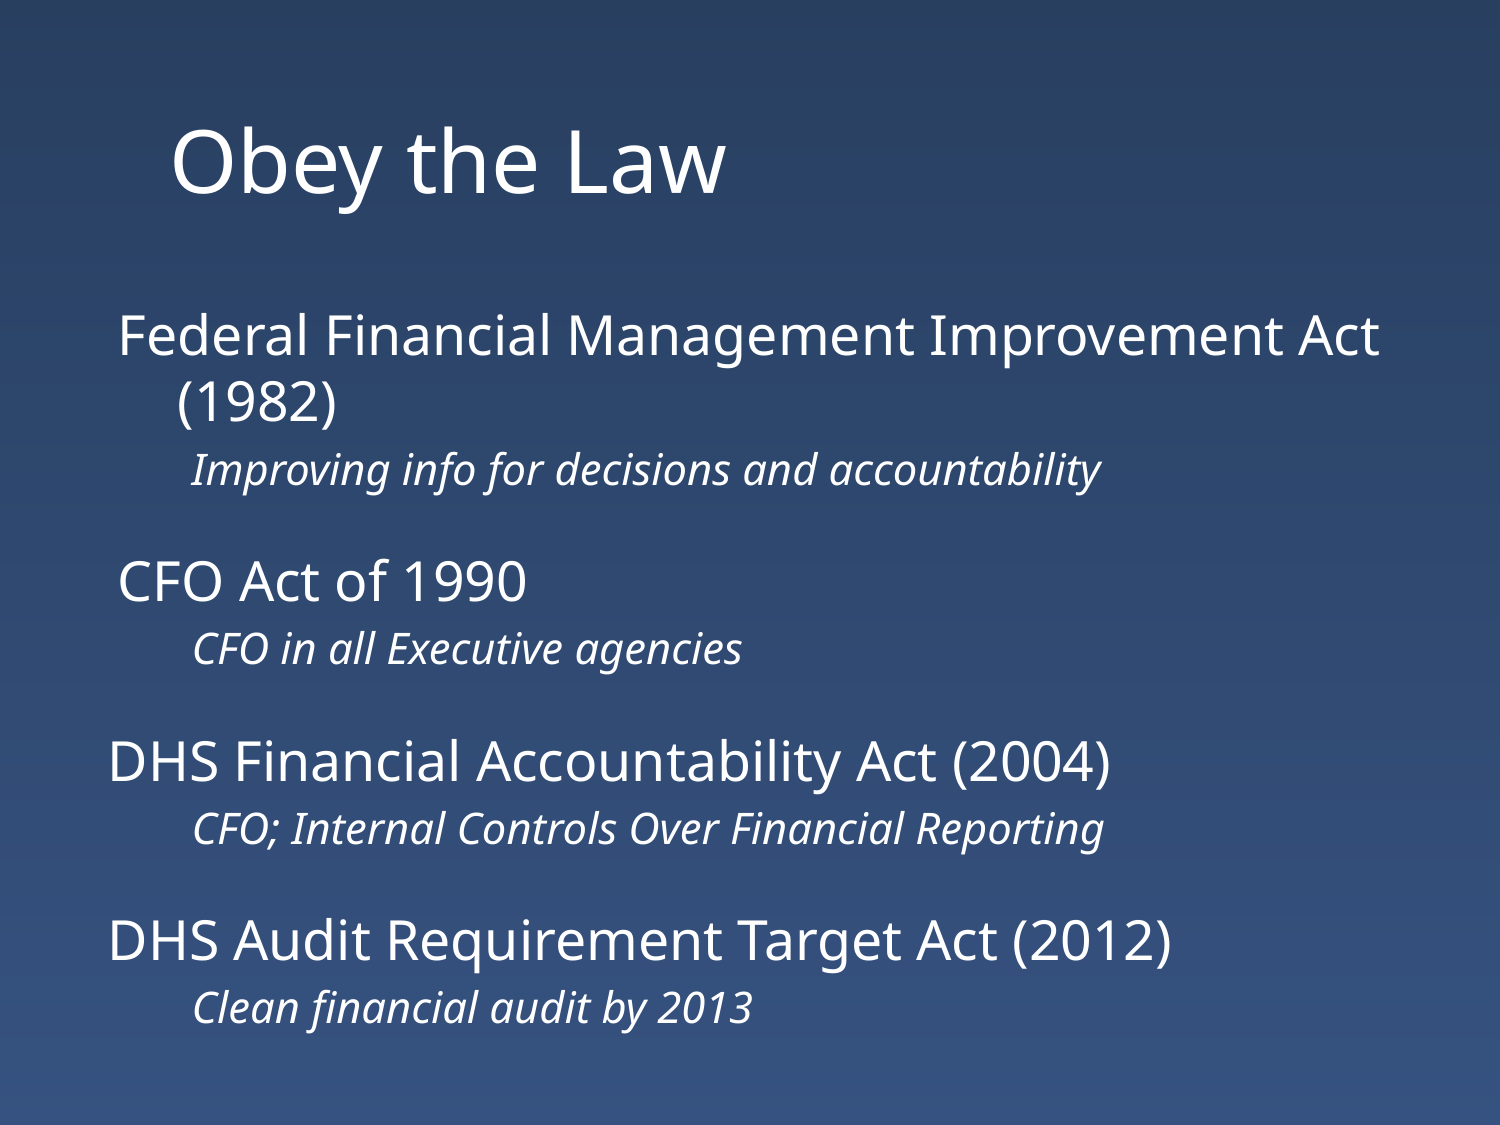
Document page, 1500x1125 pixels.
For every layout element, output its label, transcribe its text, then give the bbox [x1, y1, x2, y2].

title Obey the Law [75, 43, 1425, 274]
list Federal Financial Management Improvement Act (1982) Improving info for decisions and accountability CFO Act of 1990 CFO in all Executive agencies DHS Financial Accountability Act (2004) CFO; Internal Controls Over Financial Reporting DHS Audit Requirement Target Act (2012) Clean financial audit by 2013 [93, 292, 1500, 1043]
